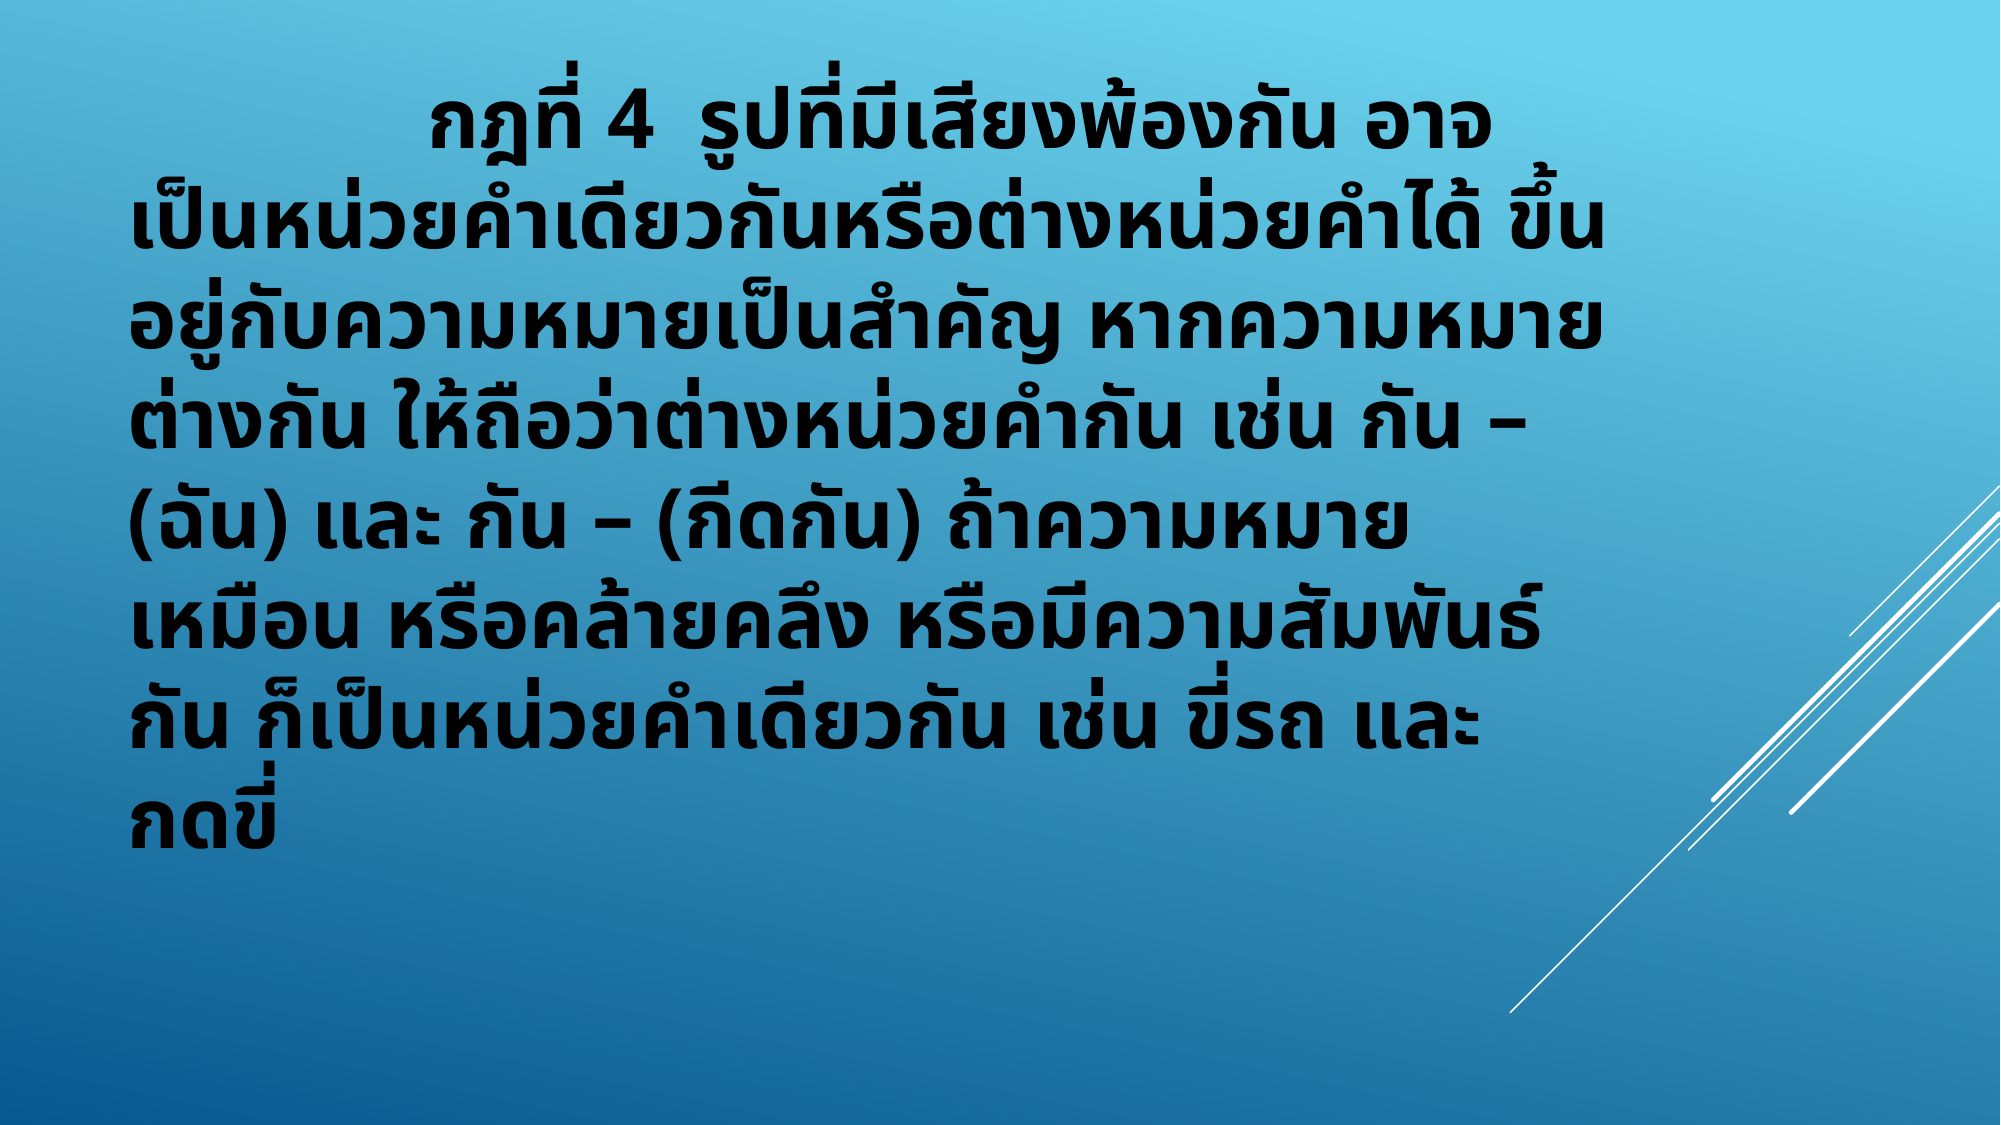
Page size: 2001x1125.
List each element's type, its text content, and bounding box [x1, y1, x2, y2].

list กฎที่ 4 รูปที่มีเสียงพ้องกัน อาจเป็นหน่วยคำเดียวกันหรือต่างหน่วยคำได้ ขึ้นอยู่กับความหมายเป็นสำคัญ หากความหมายต่างกัน ให้ถือว่าต่างหน่วยคำกัน เช่น กัน – (ฉัน) และ กัน – (กีดกัน) ถ้าความหมายเหมือน หรือคล้ายคลึง หรือมีความสัมพันธ์กัน ก็เป็นหน่วยคำเดียวกัน เช่น ขี่รถ และ กดขี่ [112, 112, 1629, 818]
